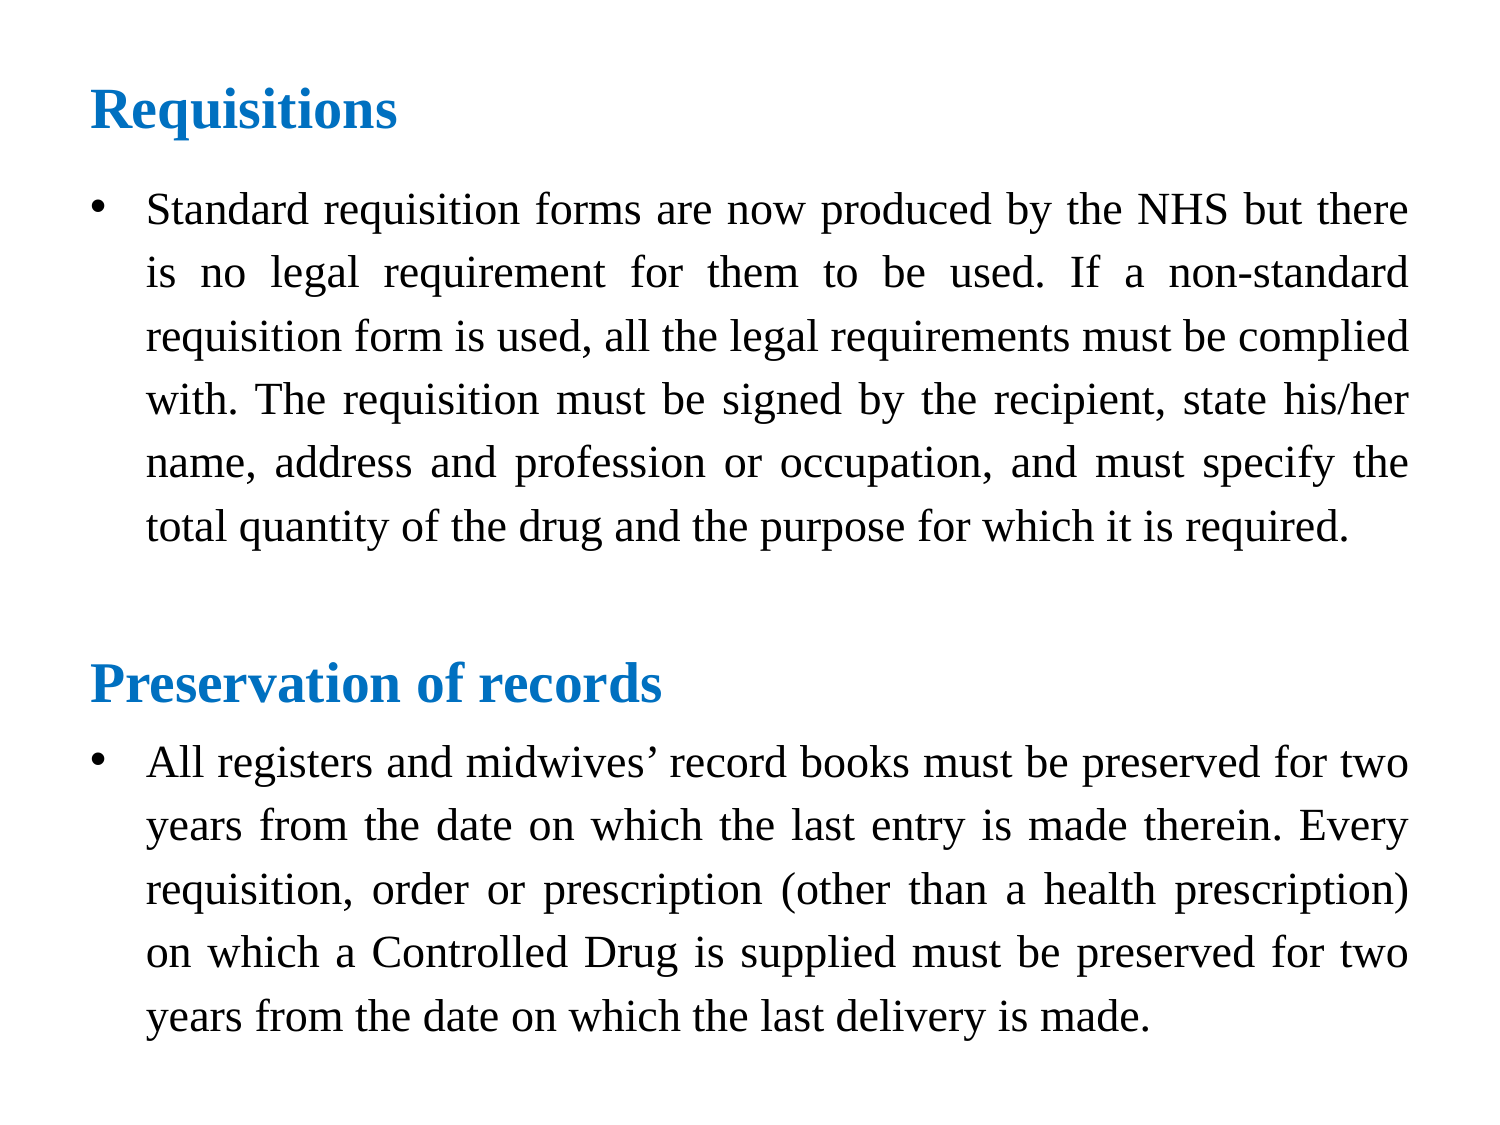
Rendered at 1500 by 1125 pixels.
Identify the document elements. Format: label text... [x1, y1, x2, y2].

title Requisitions [75, 37, 1425, 162]
list Standard requisition forms are now produced by the NHS but there is no legal requirement for them to be used. If a non-standard requisition form is used, all the legal requirements must be complied with. The requisition must be signed by the recipient, state his/her name, address and profession or occupation, and must specify the total quantity of the drug and the purpose for which it is required. Preservation of records All registers and midwives’ record books must be preserved for two years from the date on which the last entry is made therein. Every requisition, order or prescription (other than a health prescription) on which a Controlled Drug is supplied must be preserved for two years from the date on which the last delivery is made. [75, 162, 1425, 1100]
